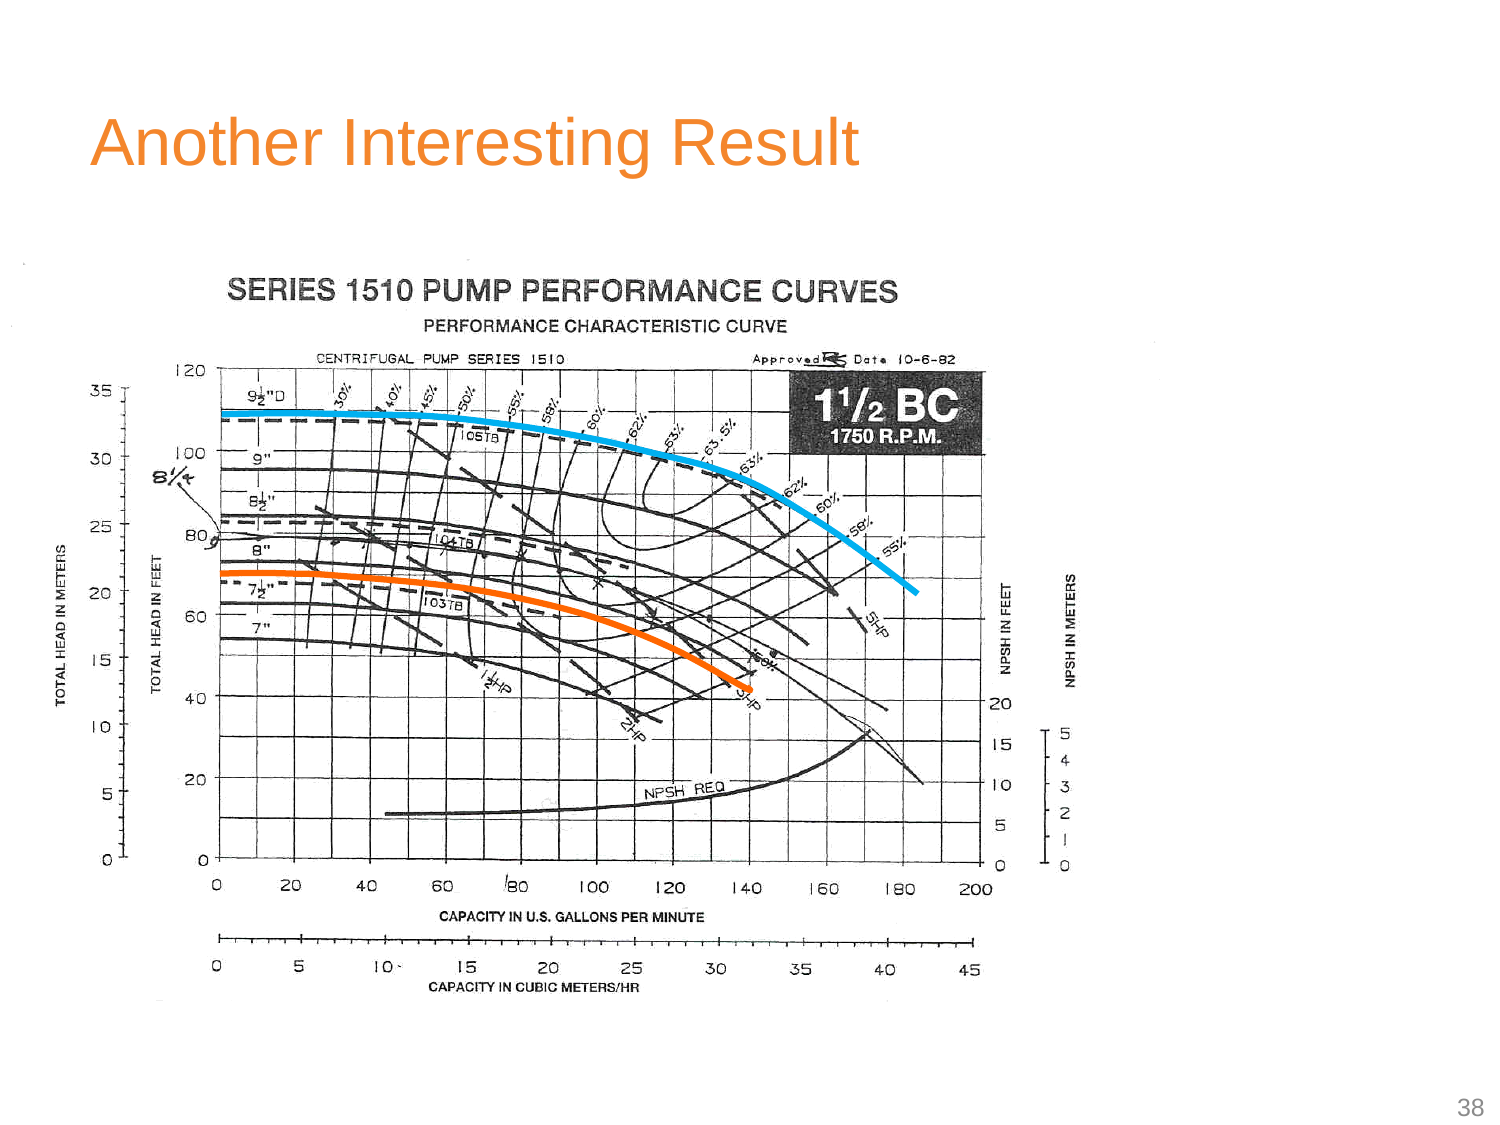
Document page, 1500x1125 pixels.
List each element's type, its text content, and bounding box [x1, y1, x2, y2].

title Another Interesting Result [75, 45, 1425, 233]
slide_number 38 [1250, 1087, 1500, 1125]
picture [4, 252, 1161, 1014]
